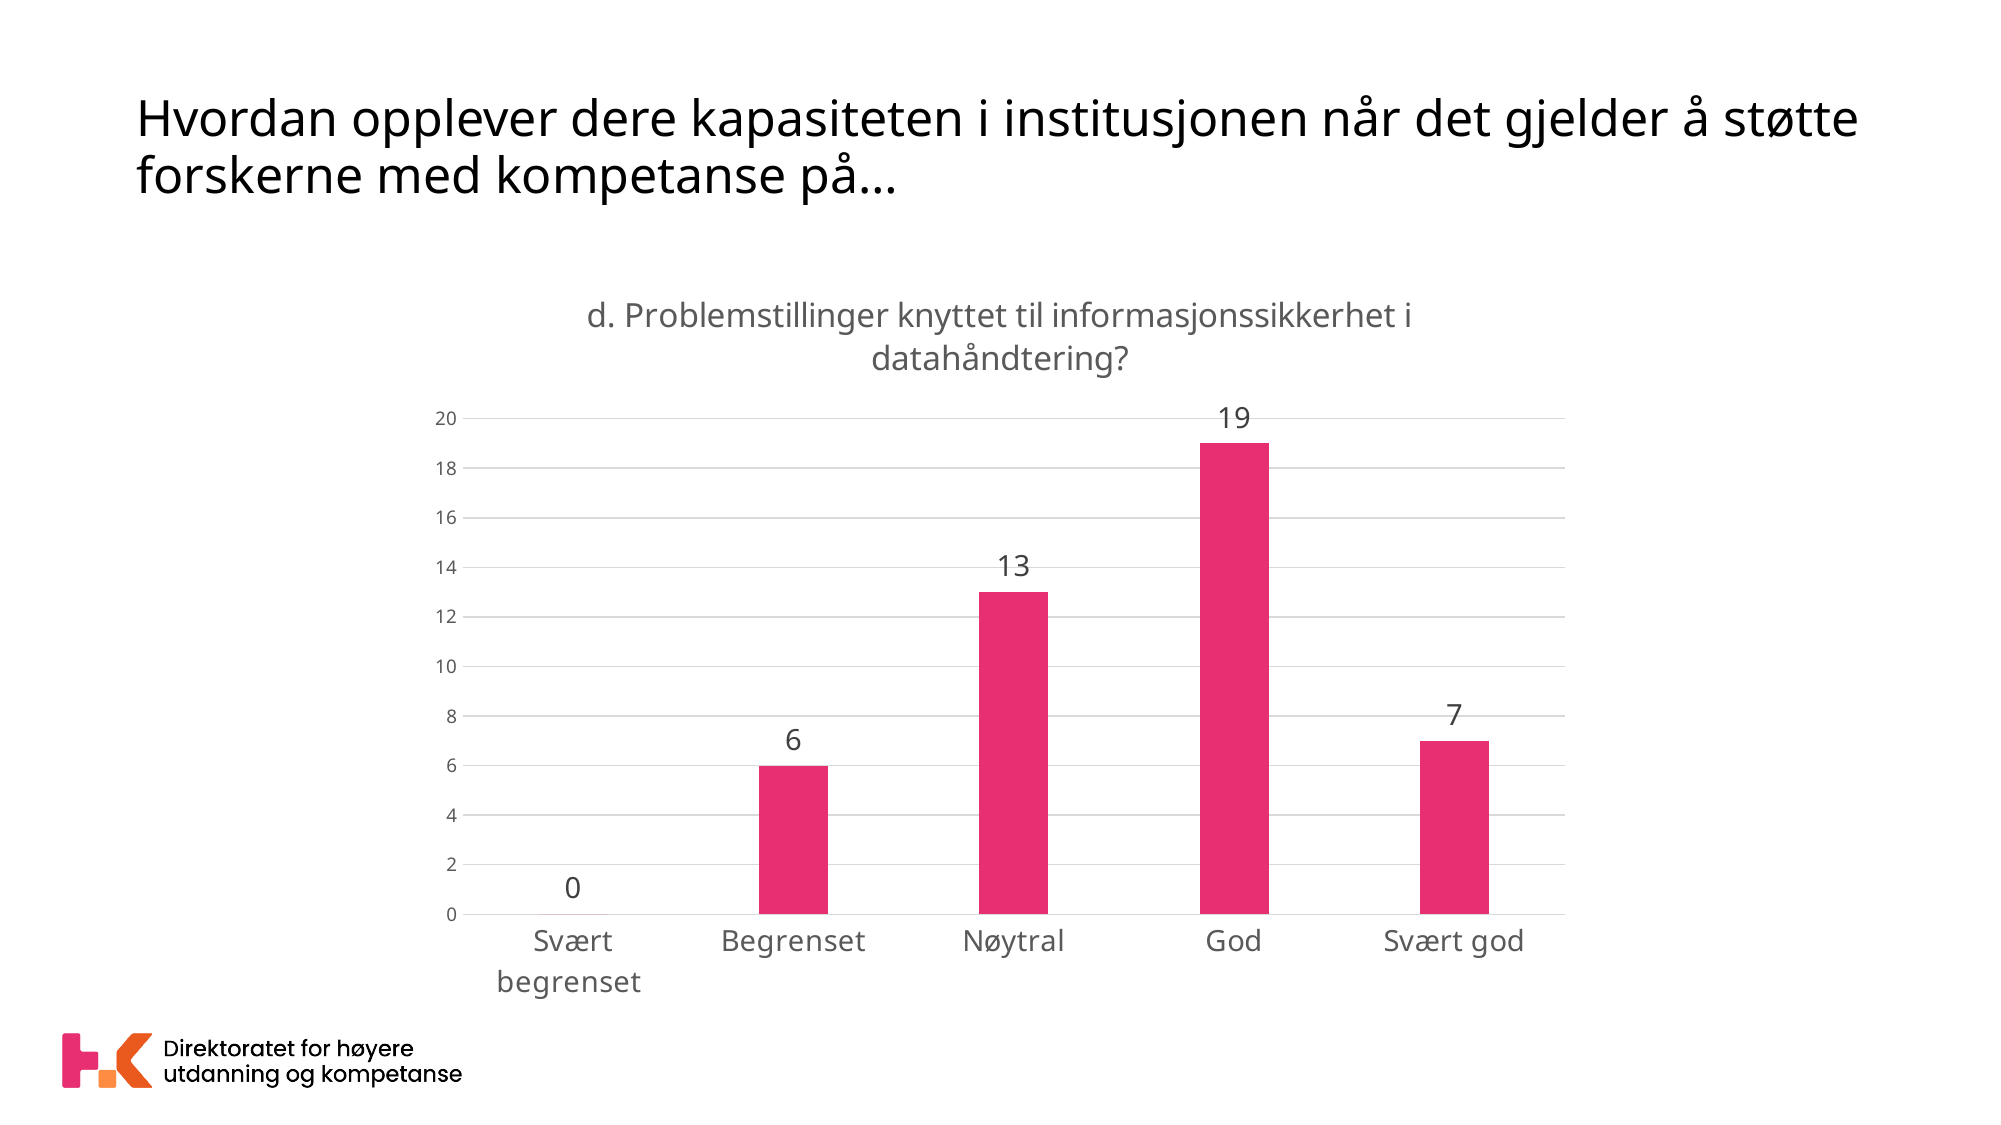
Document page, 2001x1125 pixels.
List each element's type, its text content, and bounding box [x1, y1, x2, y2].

picture [62, 1033, 462, 1088]
title Hvordan opplever dere kapasiteten i institusjonen når det gjelder å støtte forskerne med kompetanse på… [136, 90, 1909, 293]
chart [411, 259, 1589, 1017]
